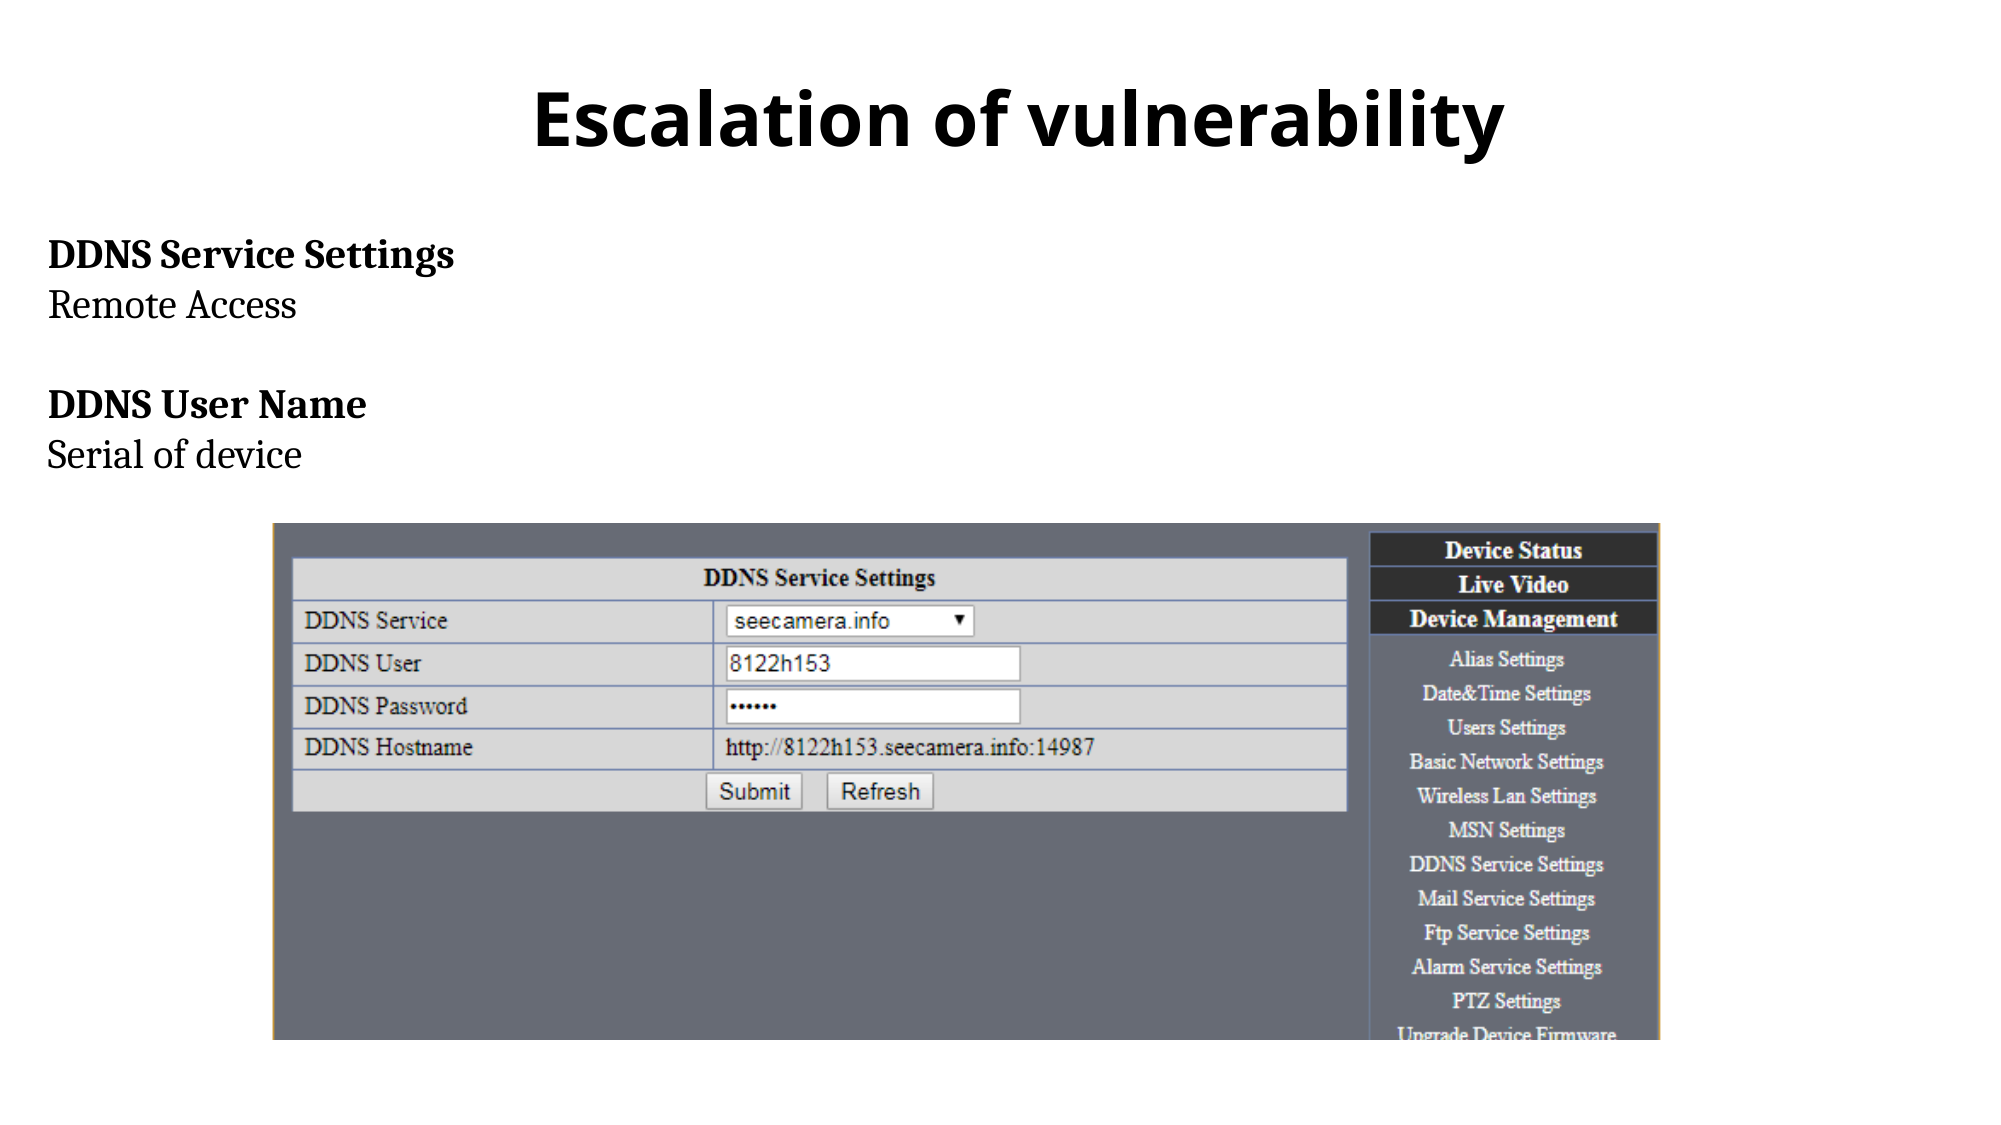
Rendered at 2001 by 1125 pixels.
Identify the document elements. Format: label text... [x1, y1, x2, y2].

text_box Escalation of vulnerability [196, 64, 1842, 170]
picture [261, 523, 1691, 1040]
text_box DDNS Service Settings Remote Access DDNS User Name Serial of device [33, 219, 1920, 585]
